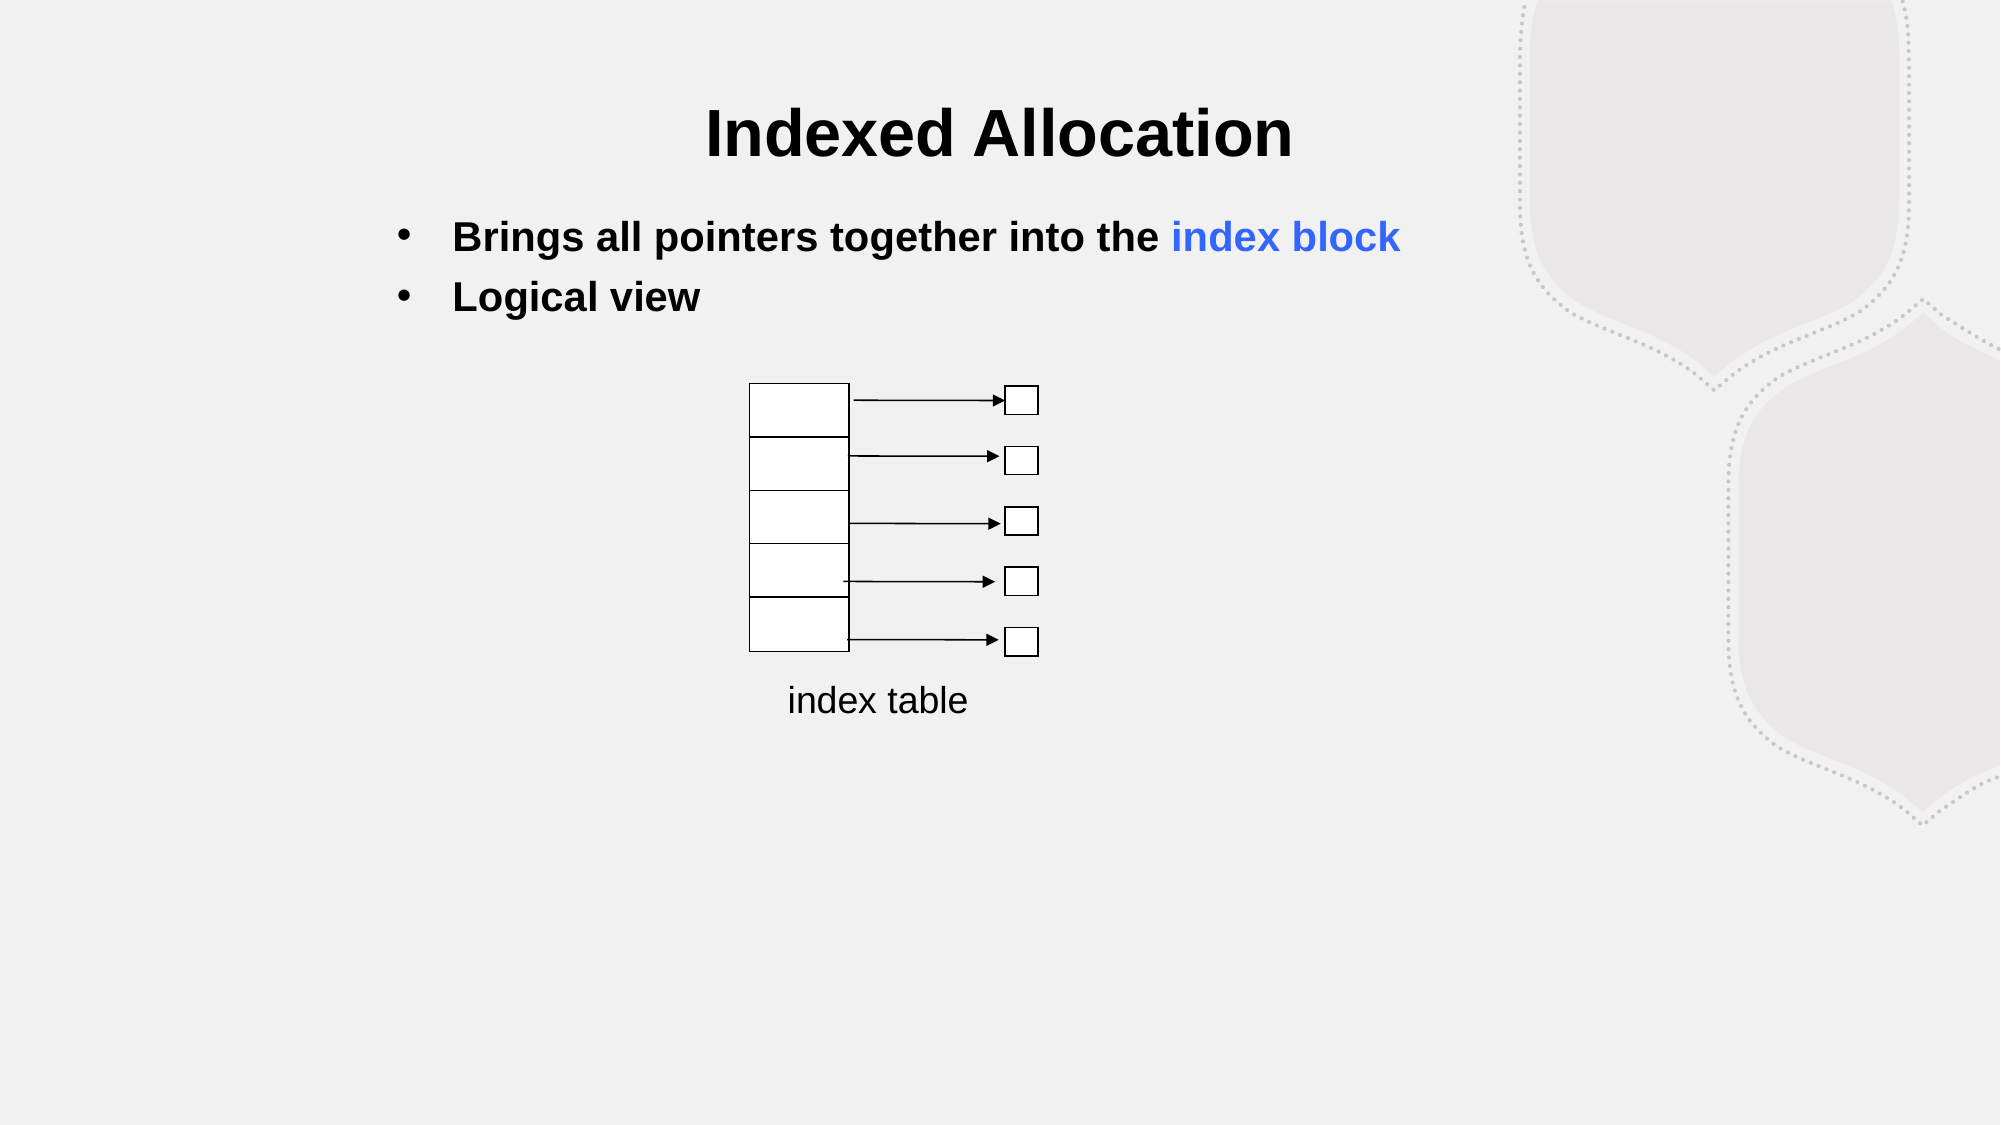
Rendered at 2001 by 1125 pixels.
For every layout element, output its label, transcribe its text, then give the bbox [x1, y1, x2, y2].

text_box [843, 575, 996, 588]
text_box [853, 394, 1006, 407]
text_box [849, 517, 1001, 530]
text_box [749, 383, 849, 436]
text_box [1005, 385, 1039, 415]
text_box Indexed Allocation [362, 82, 1638, 178]
text_box [847, 450, 1000, 463]
text_box [1005, 446, 1039, 475]
text_box [749, 490, 849, 543]
text_box Brings all pointers together into the index block Logical view [382, 202, 1733, 357]
text_box index table [772, 668, 984, 729]
text_box [1005, 627, 1039, 656]
text_box [749, 597, 849, 652]
text_box [749, 543, 849, 597]
text_box [1005, 567, 1039, 596]
text_box [847, 633, 999, 647]
text_box [1005, 506, 1039, 536]
text_box [749, 436, 849, 490]
